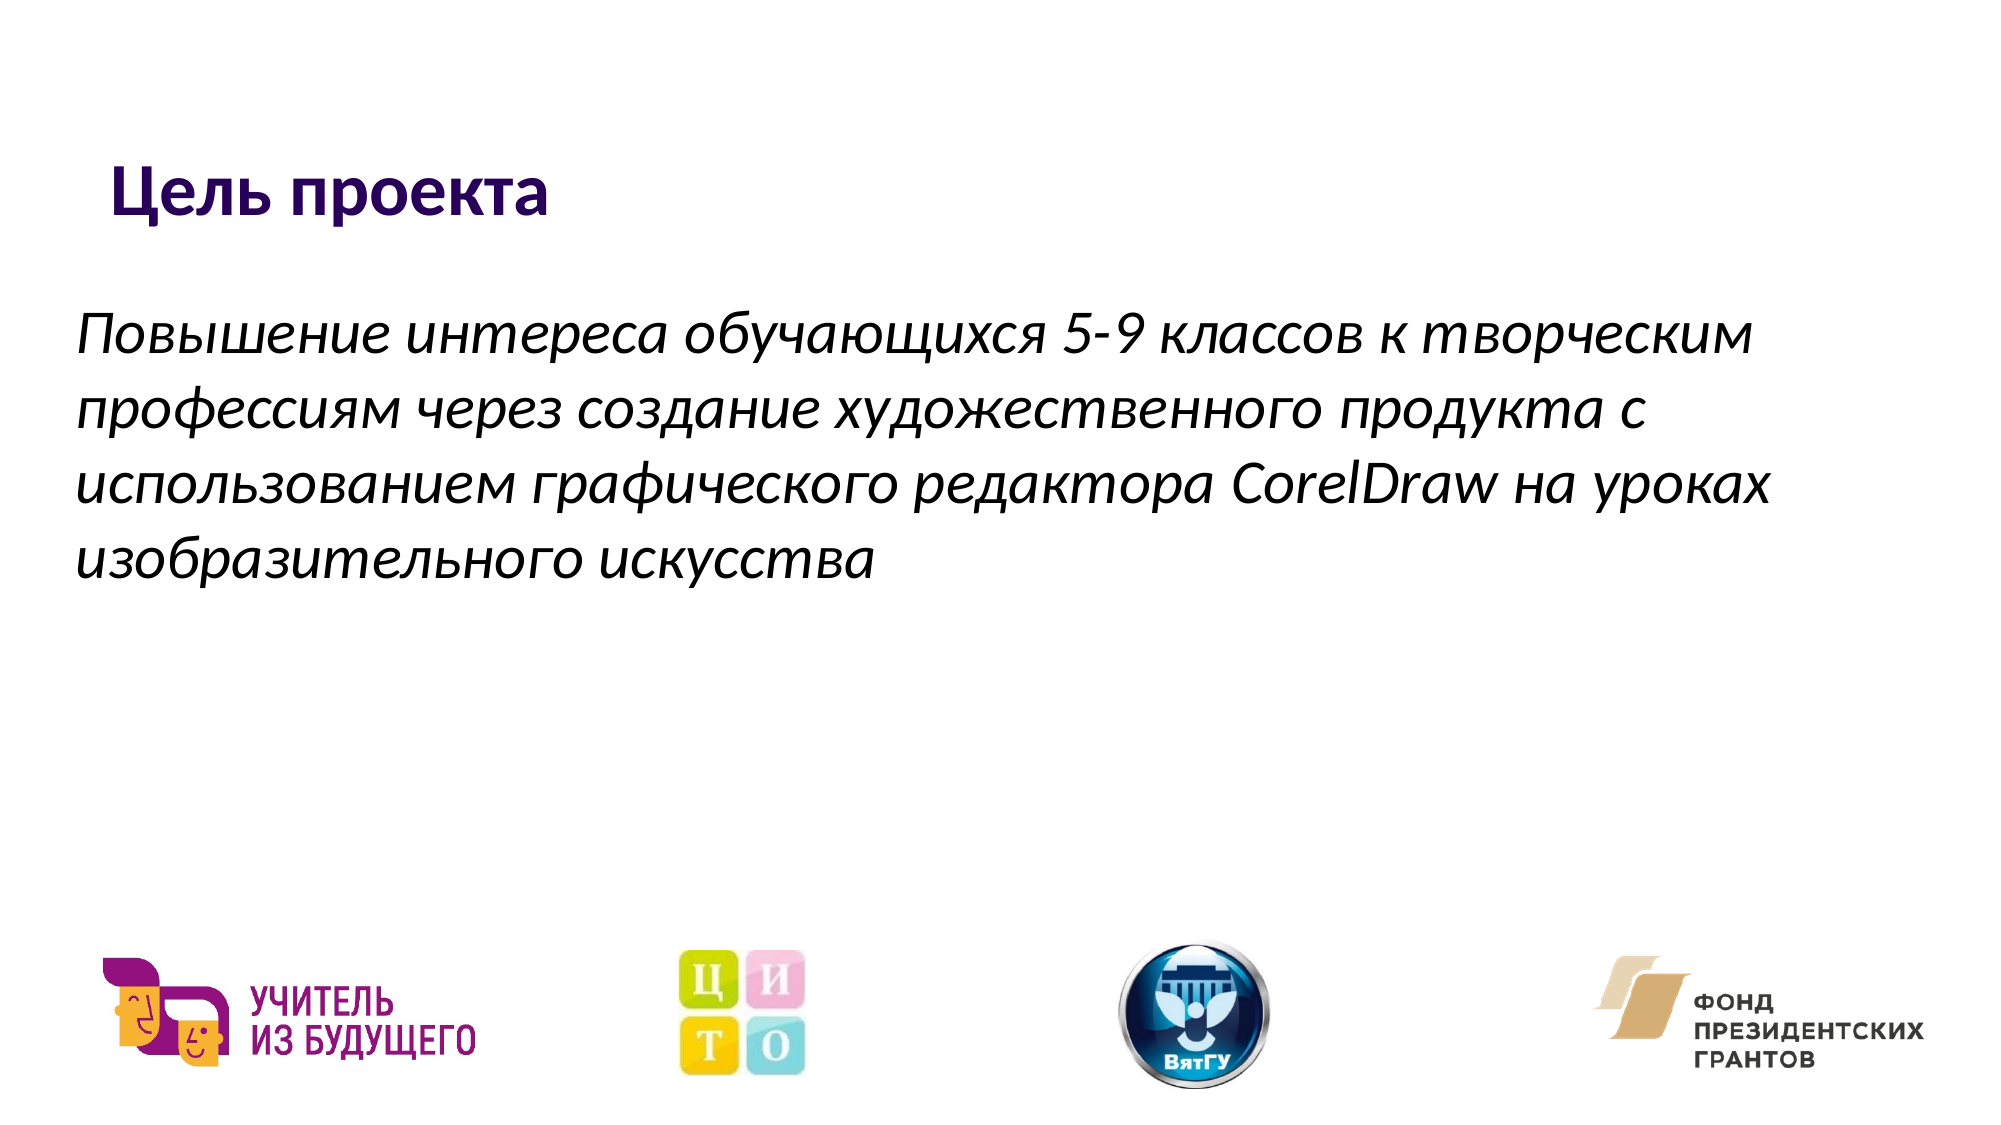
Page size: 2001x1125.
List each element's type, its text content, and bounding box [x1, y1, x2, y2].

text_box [96, 937, 1926, 1089]
text_box Цель проекта [96, 132, 1873, 283]
text_box Повышение интереса обучающихся 5-9 классов к творческим профессиям через создание художественного продукта с использованием графического редактора CorelDraw на уроках изобразительного искусства [61, 283, 1845, 599]
